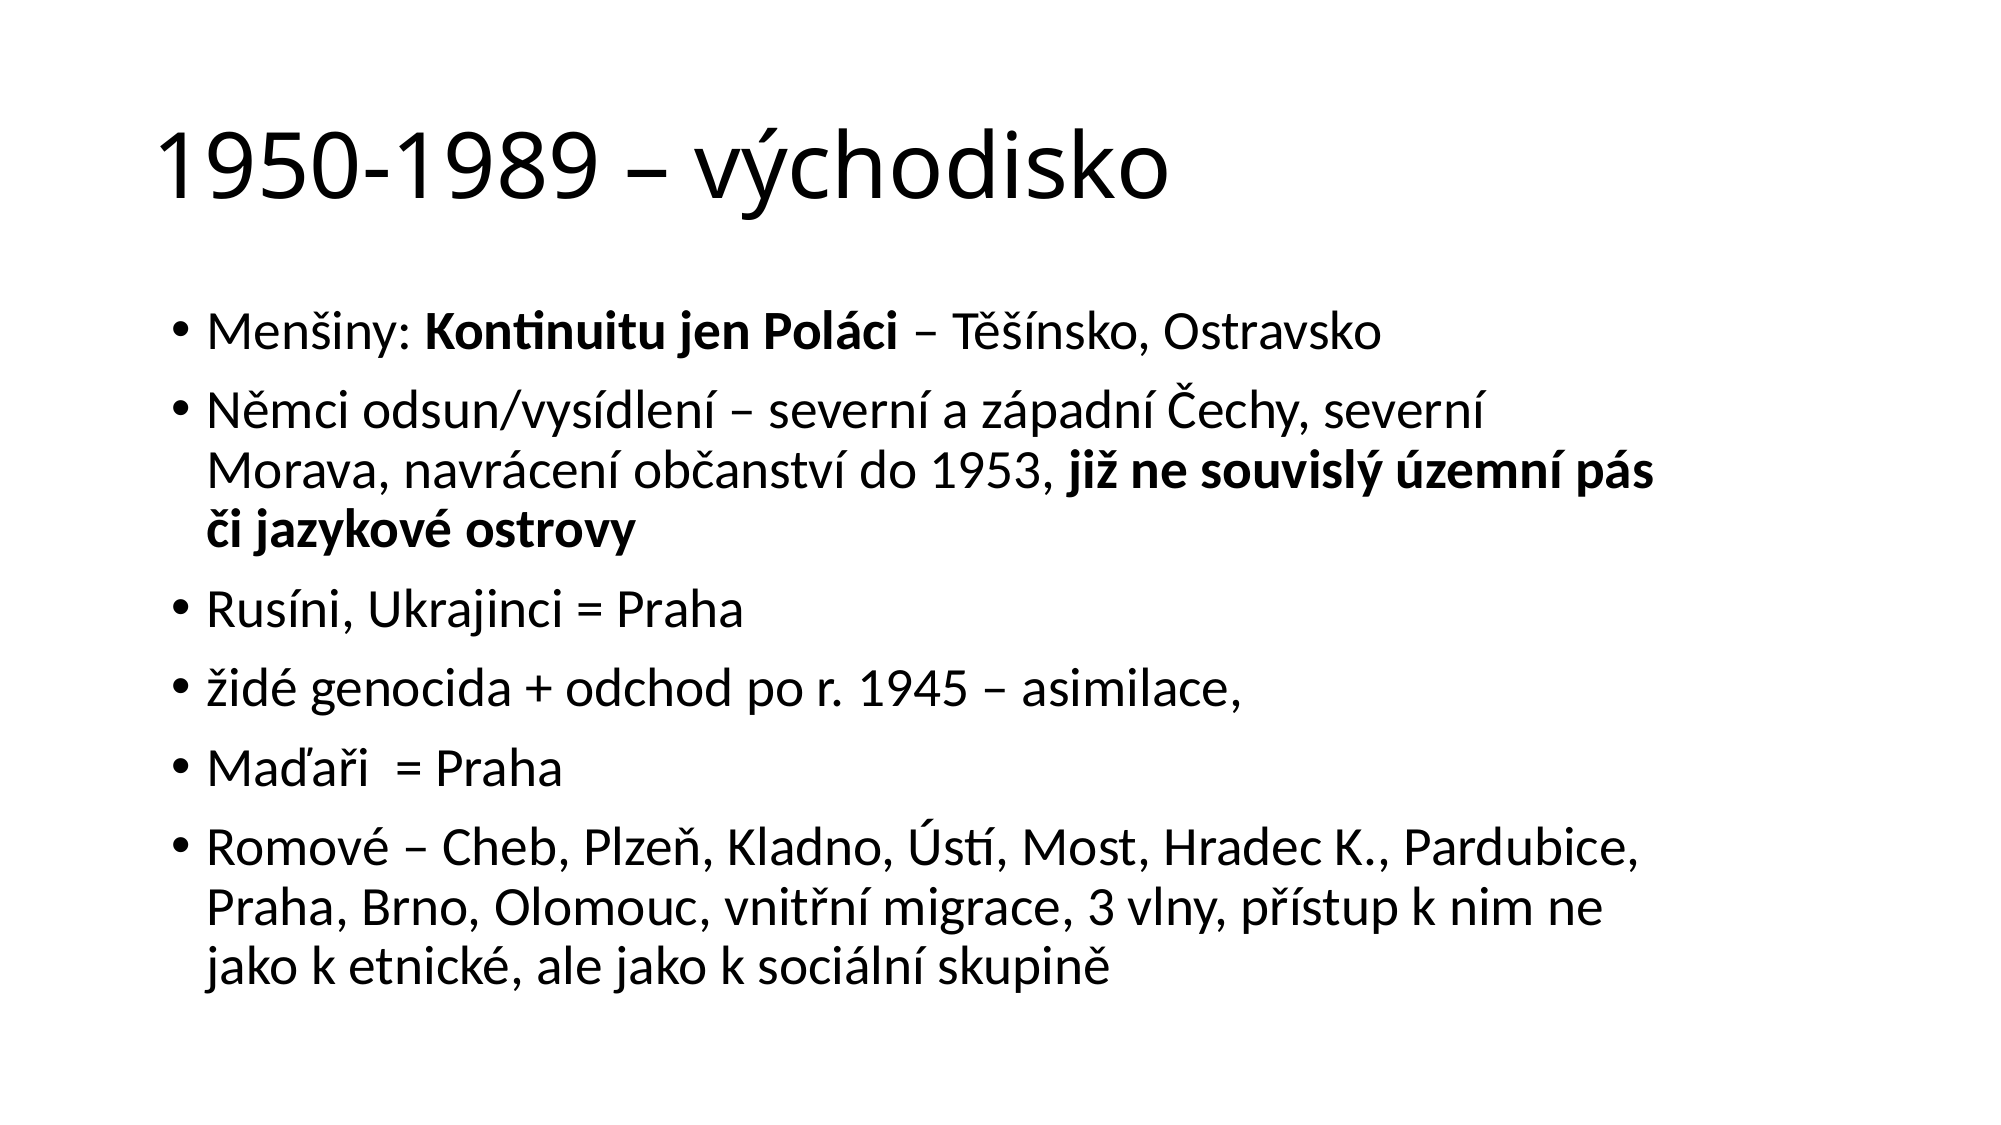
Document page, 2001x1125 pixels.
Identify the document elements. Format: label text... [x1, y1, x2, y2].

title 1950-1989 – východisko [137, 59, 1863, 278]
list Menšiny: Kontinuitu jen Poláci – Těšínsko, Ostravsko Němci odsun/vysídlení – severní a západní Čechy, severní Morava, navrácení občanství do 1953, již ne souvislý územní pás či jazykové ostrovy Rusíni, Ukrajinci = Praha židé genocida + odchod po r. 1945 – asimilace, Maďaři = Praha Romové – Cheb, Plzeň, Kladno, Ústí, Most, Hradec K., Pardubice, Praha, Brno, Olomouc, vnitřní migrace, 3 vlny, přístup k nim ne jako k etnické, ale jako k sociální skupině [156, 293, 1675, 1005]
